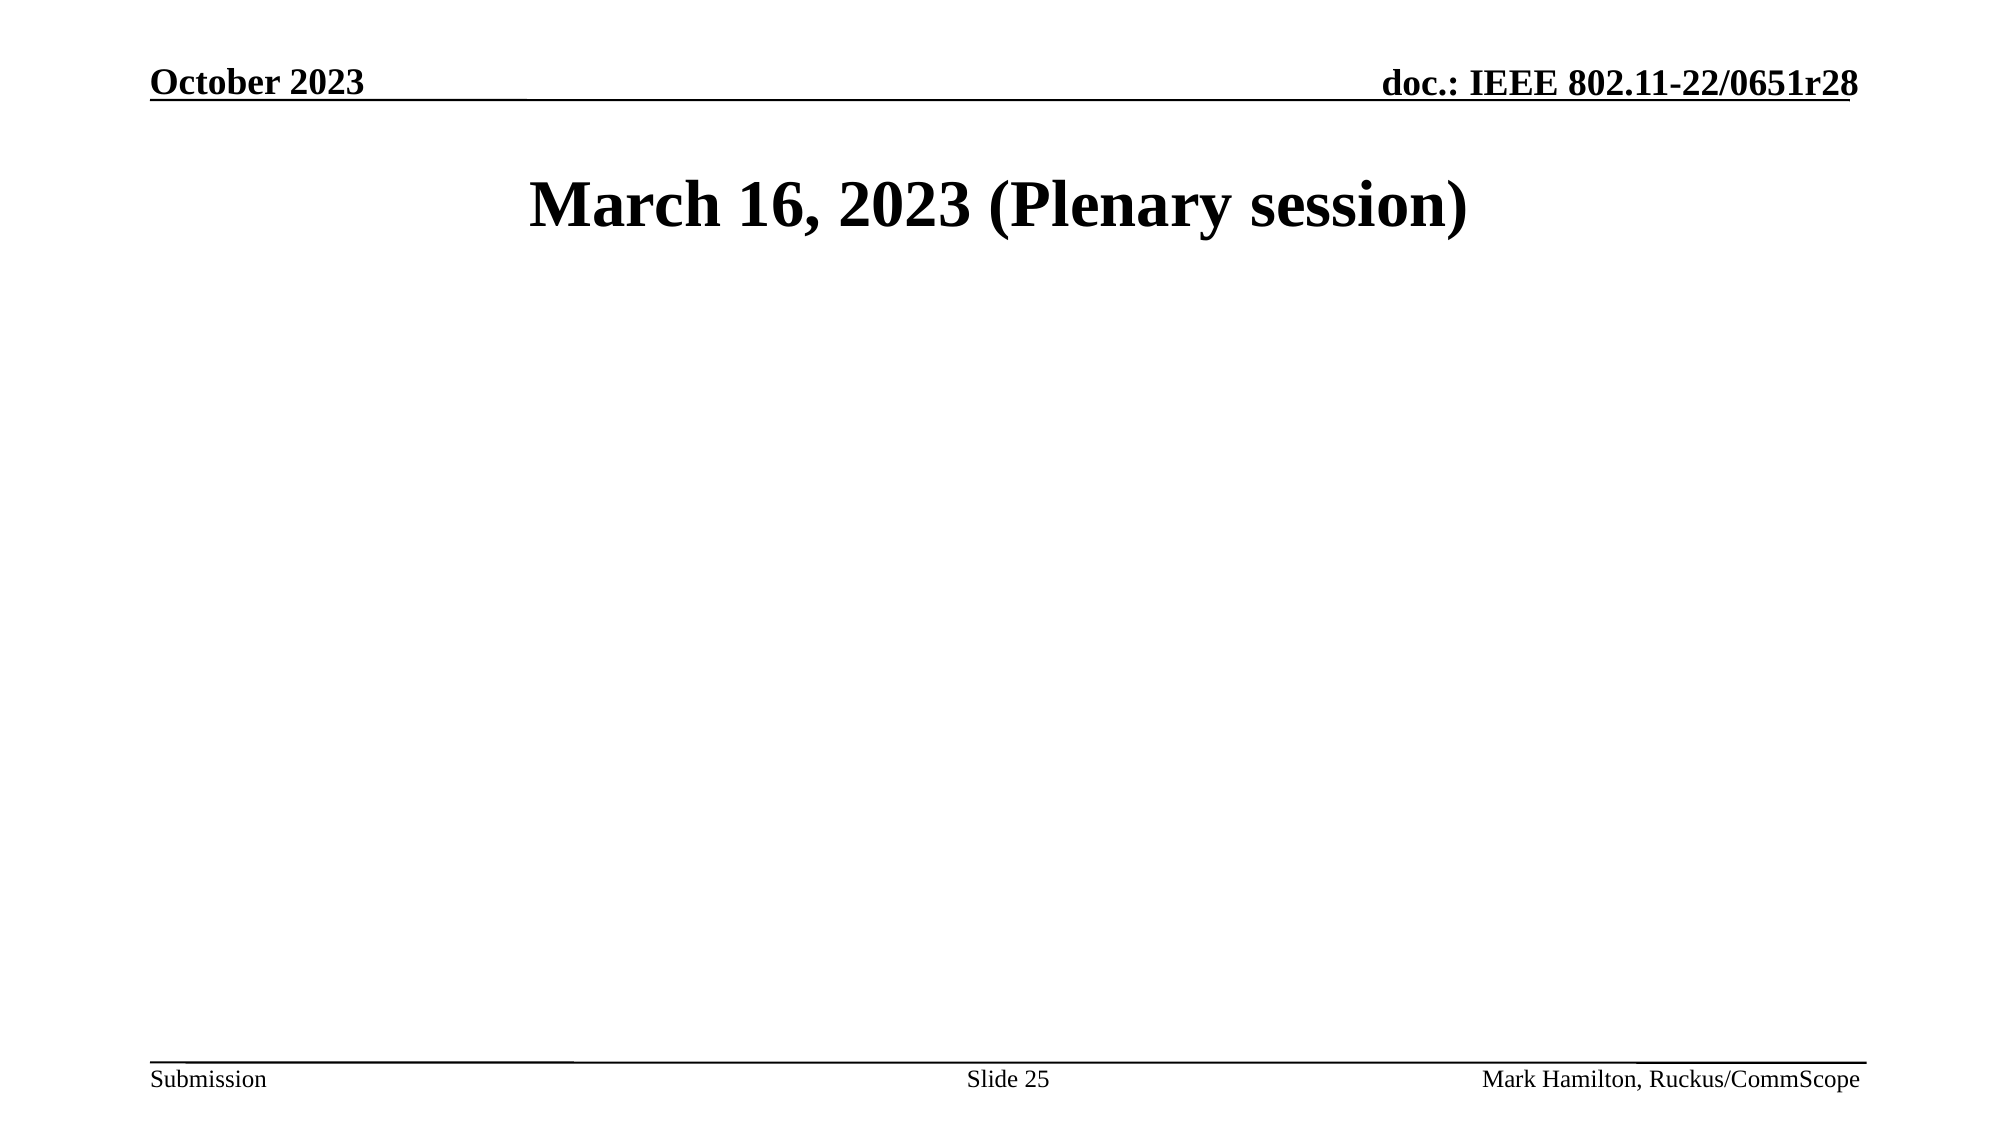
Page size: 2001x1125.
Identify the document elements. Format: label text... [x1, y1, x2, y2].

title March 16, 2023 (Plenary session) [149, 112, 1850, 288]
slide_number Slide 25 [950, 1061, 1067, 1123]
